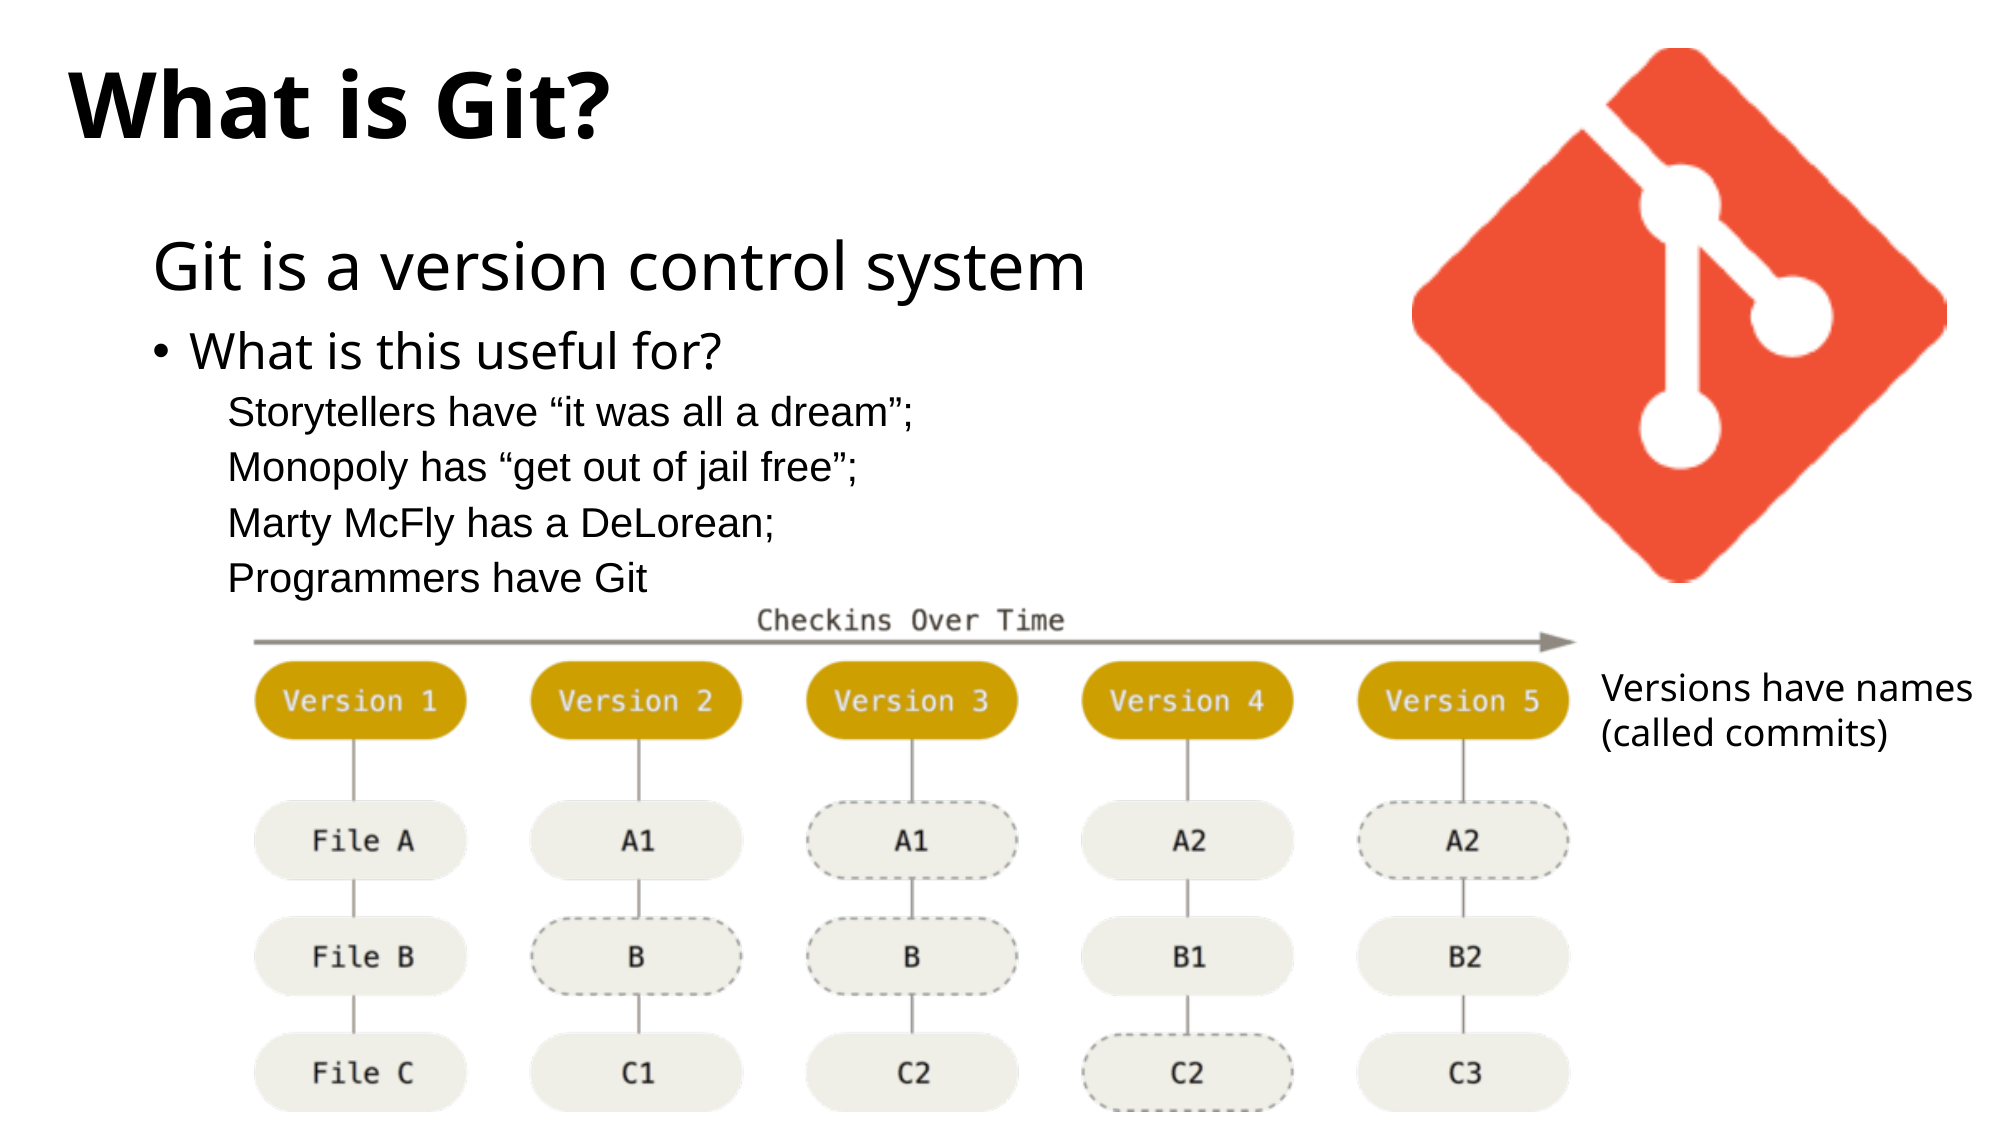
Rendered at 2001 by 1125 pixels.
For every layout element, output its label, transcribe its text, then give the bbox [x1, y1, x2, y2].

picture [253, 607, 1579, 1112]
list Git is a version control system What is this useful for? Storytellers have “it was all a dream”; Monopoly has “get out of jail free”; Marty McFly has a DeLorean; Programmers have Git [137, 225, 1448, 940]
picture [1412, 48, 1947, 583]
text_box Versions have names (called commits) [1586, 656, 1999, 761]
title What is Git? [53, 0, 1779, 218]
